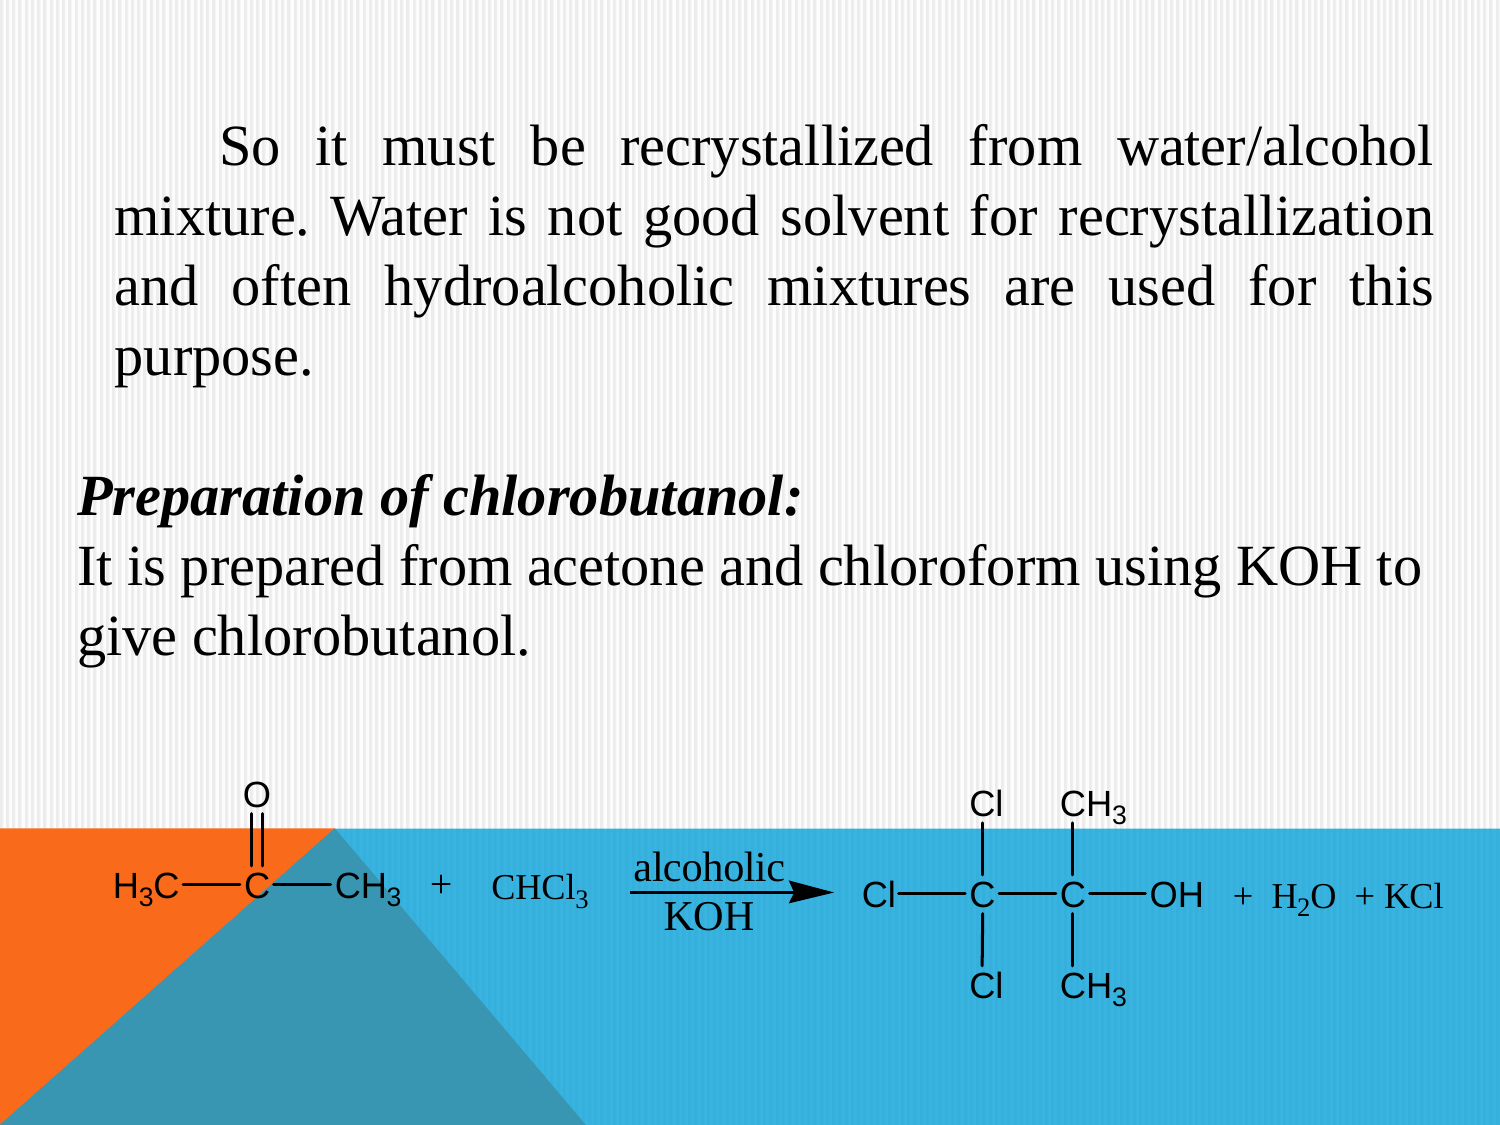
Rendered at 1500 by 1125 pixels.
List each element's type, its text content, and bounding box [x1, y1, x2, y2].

text_box Preparation of chlorobutanol: It is prepared from acetone and chloroform using KOH to give chlorobutanol. [62, 450, 1450, 675]
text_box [109, 774, 1449, 1013]
text_box So it must be recrystallized from water/alcohol mixture. Water is not good solvent for recrystallization and often hydroalcoholic mixtures are used for this purpose. [99, 99, 1450, 395]
